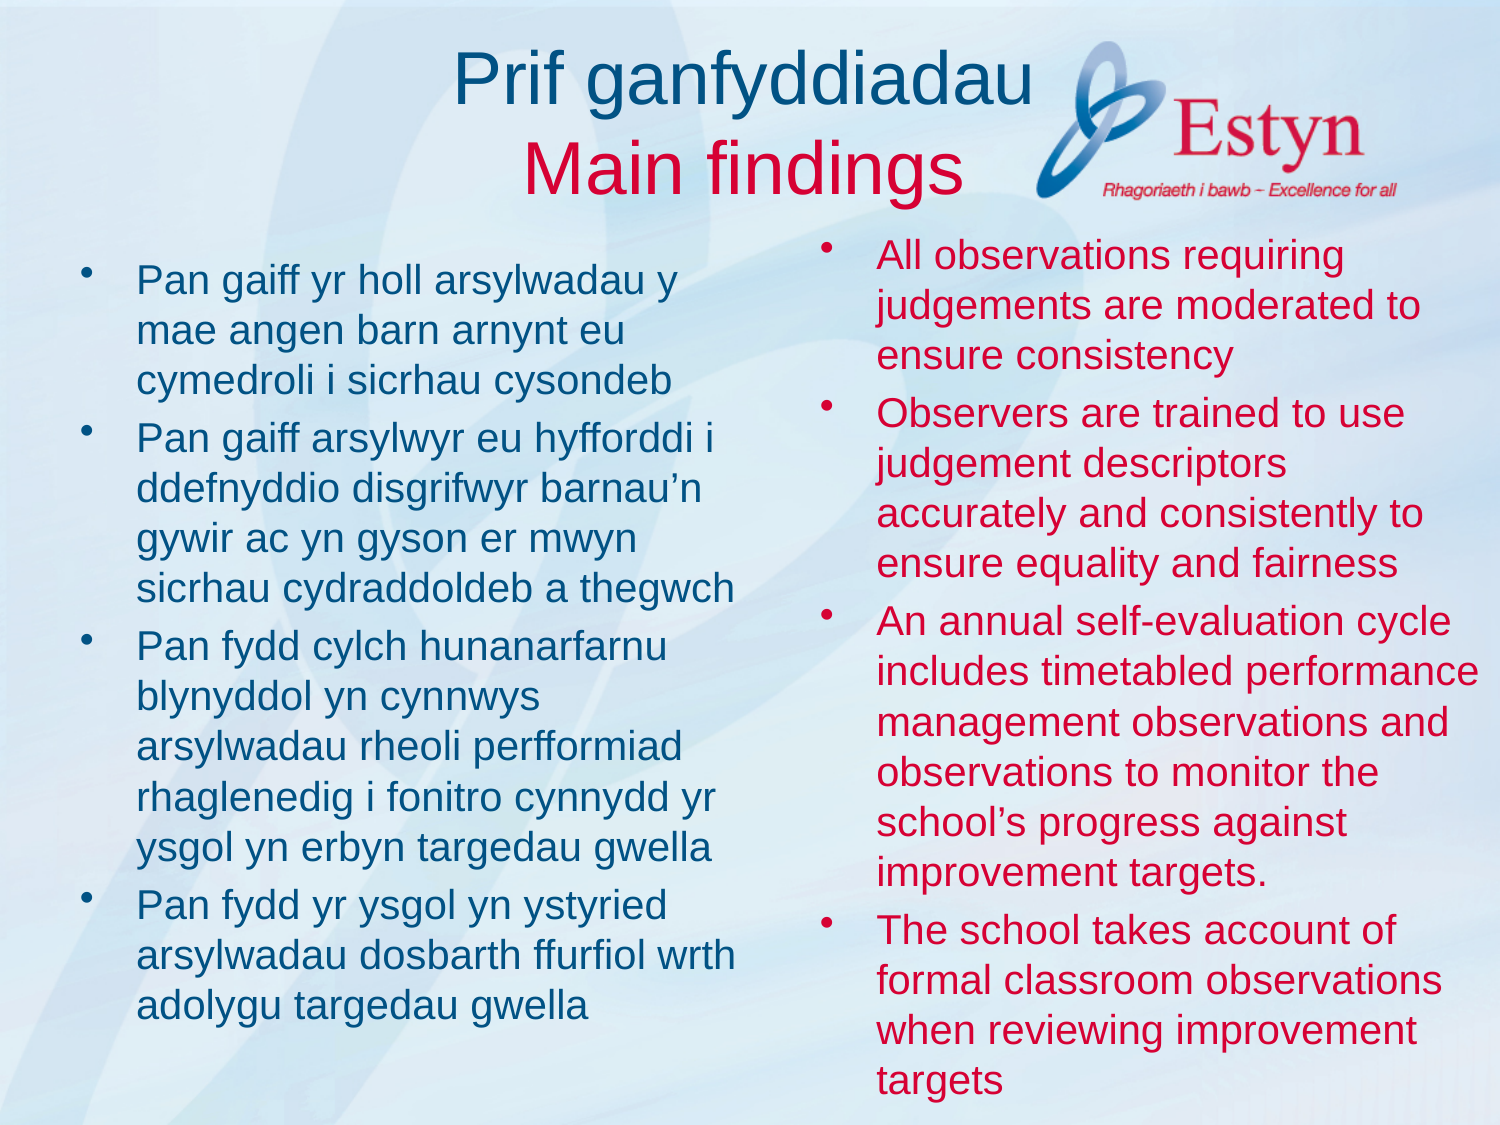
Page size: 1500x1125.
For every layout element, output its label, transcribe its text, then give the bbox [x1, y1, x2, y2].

picture [0, 0, 1500, 1125]
text_box Pan gaiff yr holl arsylwadau y mae angen barn arnynt eu cymedroli i sicrhau cysondeb Pan gaiff arsylwyr eu hyfforddi i ddefnyddio disgrifwyr barnau’n gywir ac yn gyson er mwyn sicrhau cydraddoldeb a thegwch Pan fydd cylch hunanarfarnu blynyddol yn cynnwys arsylwadau rheoli perfformiad rhaglenedig i fonitro cynnydd yr ysgol yn erbyn targedau gwella Pan fydd yr ysgol yn ystyried arsylwadau dosbarth ffurfiol wrth adolygu targedau gwella [64, 244, 762, 1060]
list All observations requiring judgements are moderated to ensure consistency Observers are trained to use judgement descriptors accurately and consistently to ensure equality and fairness An annual self-evaluation cycle includes timetabled performance management observations and observations to monitor the school’s progress against improvement targets. The school takes account of formal classroom observations when reviewing improvement targets [805, 219, 1500, 1106]
title Prif ganfyddiadau Main findings [53, 30, 1436, 209]
